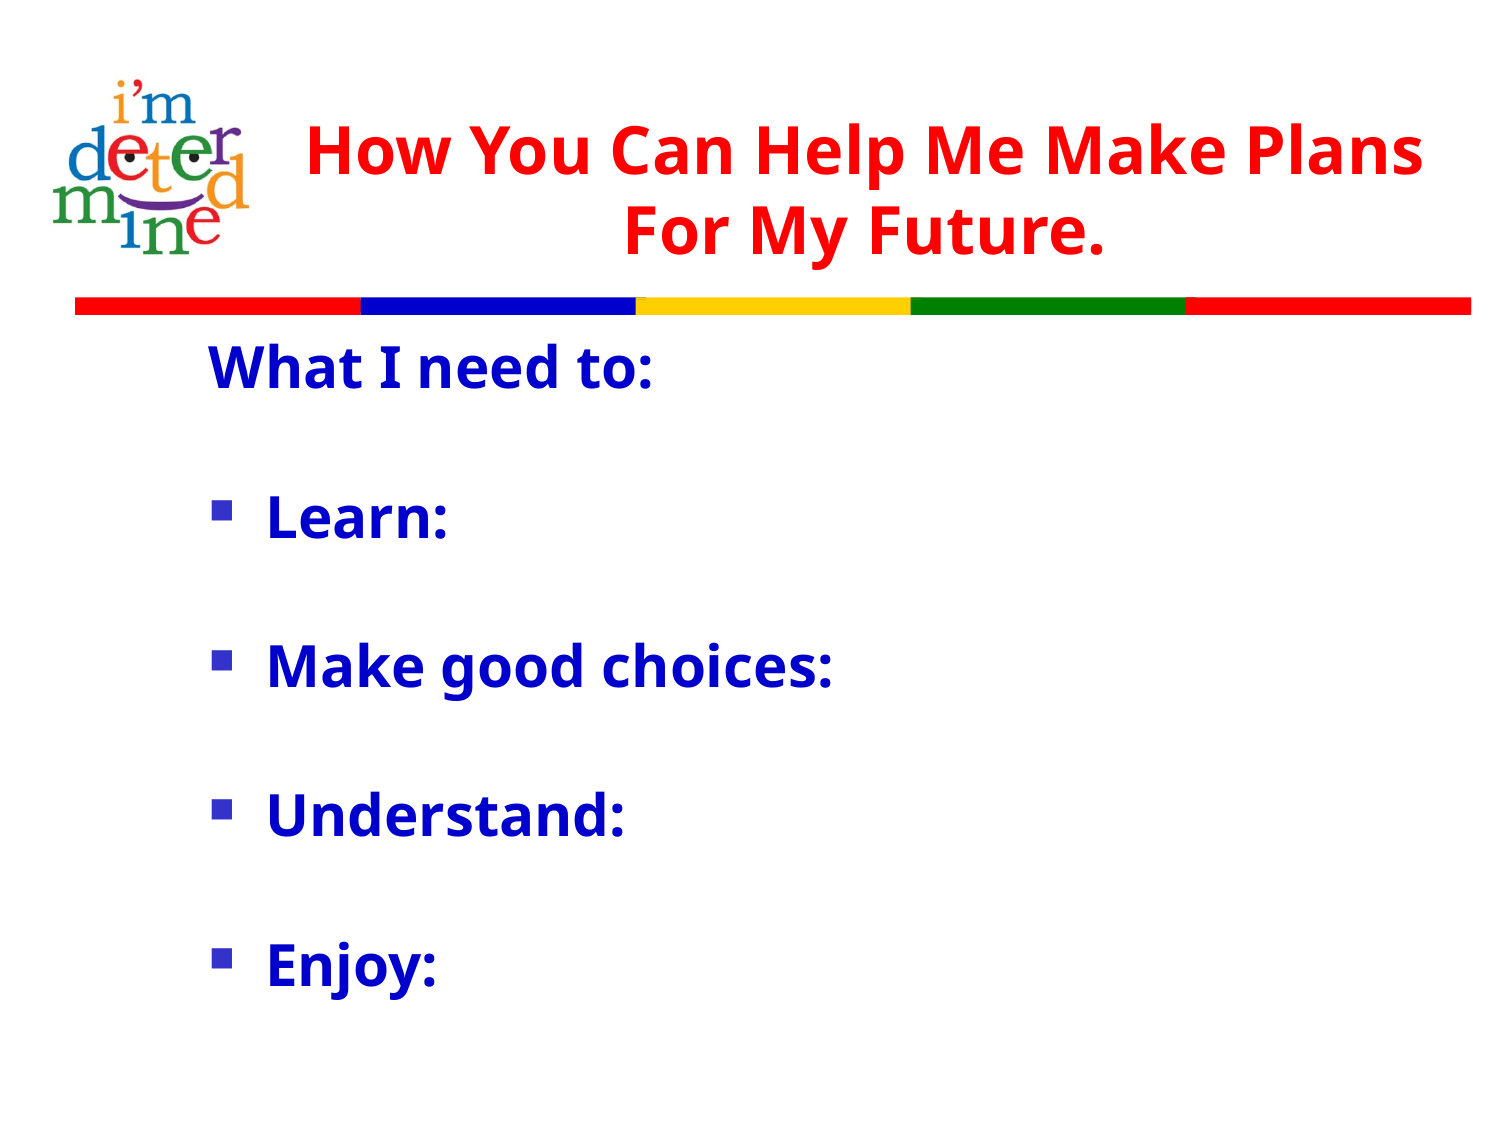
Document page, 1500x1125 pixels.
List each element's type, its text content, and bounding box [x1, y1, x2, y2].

list What I need to: Learn: Make good choices: Understand: Enjoy: [193, 330, 1470, 1007]
picture [37, 62, 262, 272]
title How You Can Help Me Make Plans For My Future. [262, 34, 1468, 276]
